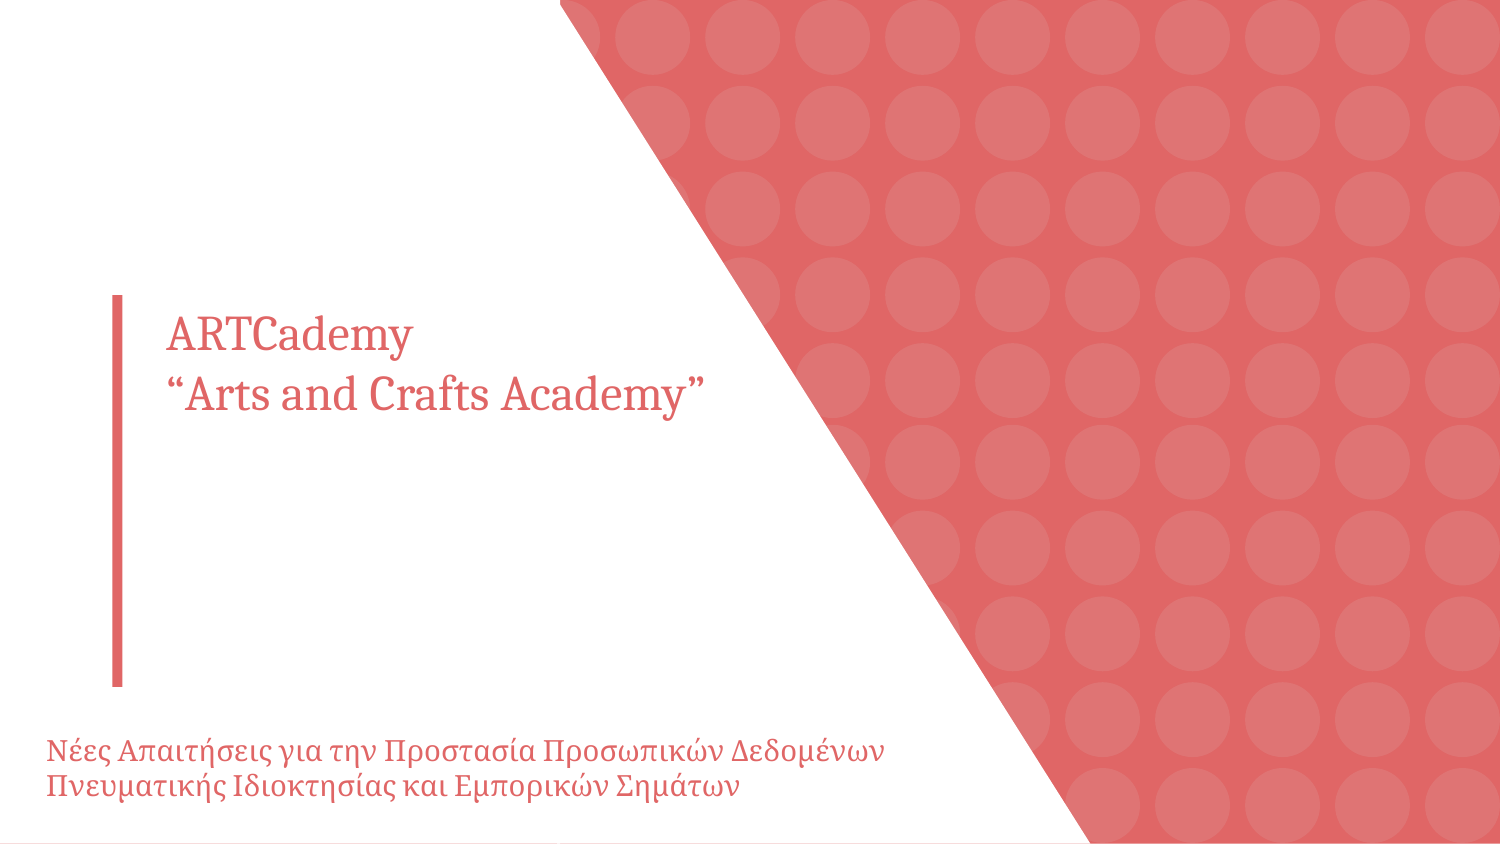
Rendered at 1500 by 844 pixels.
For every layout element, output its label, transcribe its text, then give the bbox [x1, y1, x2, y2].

text_box Νέες Απαιτήσεις για την Προστασία Προσωπικών Δεδομένων Πνευματικής Ιδιοκτησίας και Εμπορικών Σημάτων [31, 724, 1060, 810]
title ARTCademy “Arts and Crafts Academy” [151, 330, 785, 436]
subtitle [151, 510, 968, 701]
